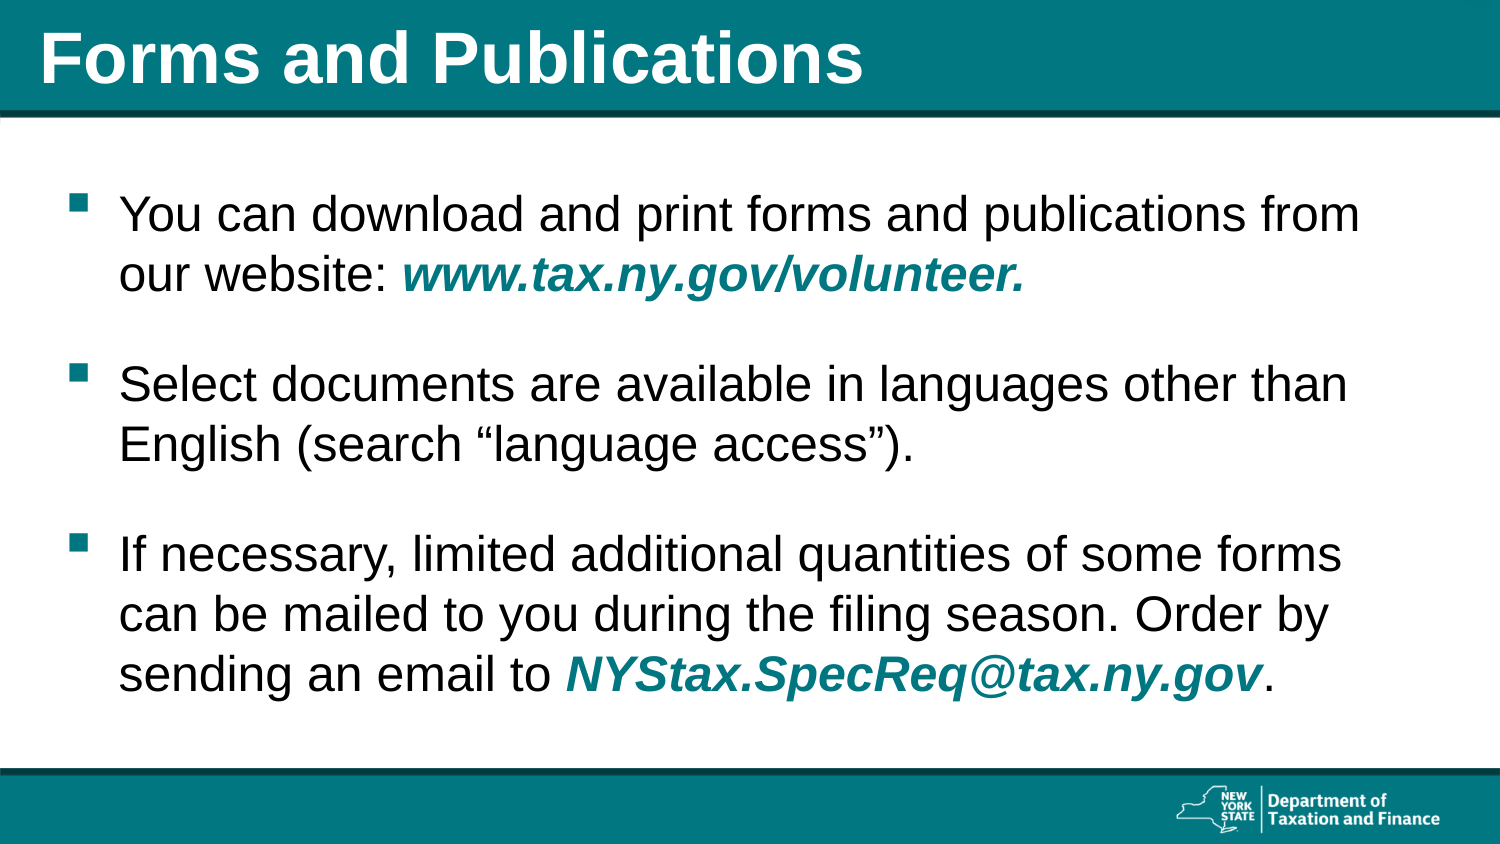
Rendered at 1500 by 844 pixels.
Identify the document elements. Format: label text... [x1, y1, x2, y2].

list You can download and print forms and publications from our website: www.tax.ny.gov/volunteer. Select documents are available in languages other than English (search “language access”). If necessary, limited additional quantities of some forms can be mailed to you during the filing season. Order by sending an email to NYStax.SpecReq@tax.ny.gov. [50, 173, 1400, 731]
picture [0, 0, 1500, 844]
title Forms and Publications [24, 0, 1375, 114]
